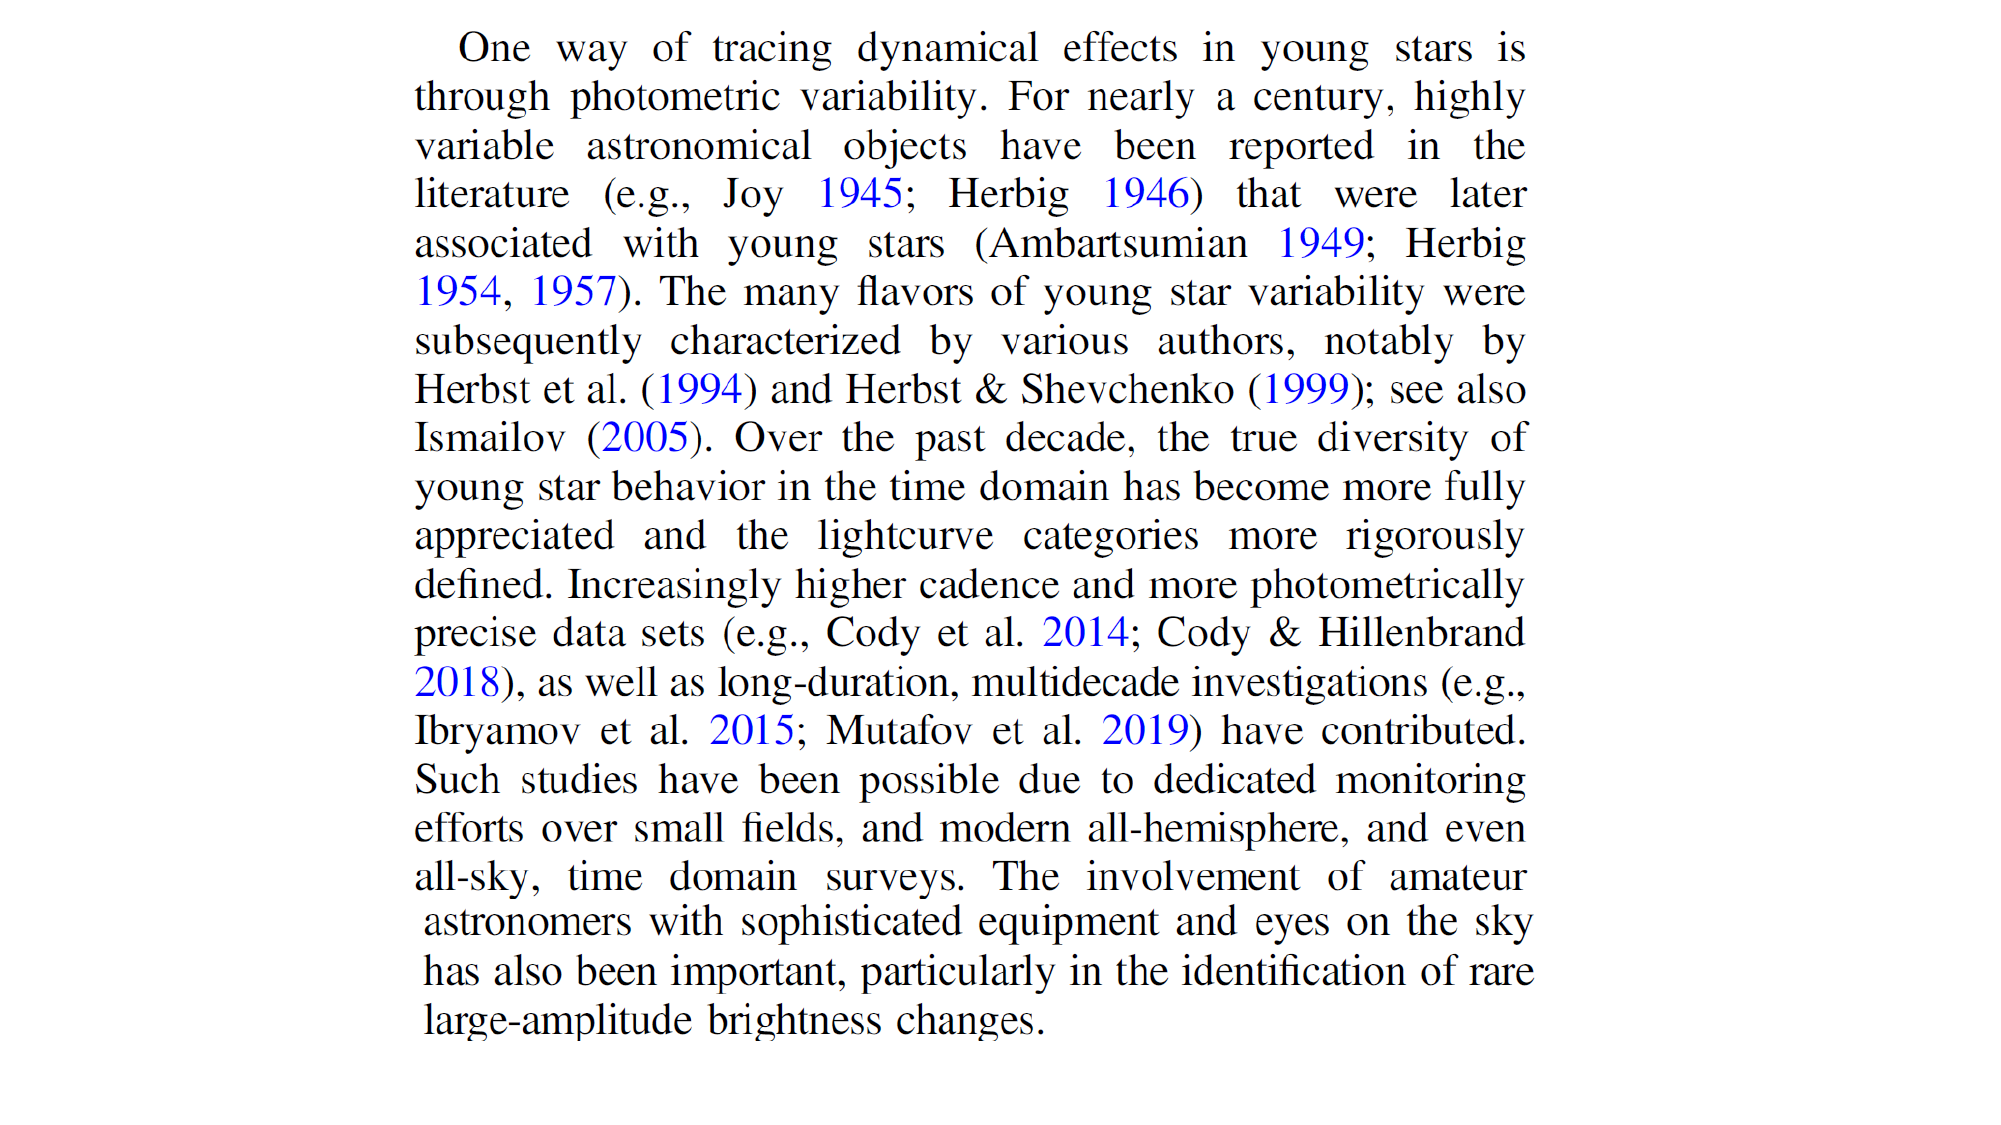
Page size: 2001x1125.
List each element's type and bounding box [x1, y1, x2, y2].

picture [409, 30, 1540, 1042]
